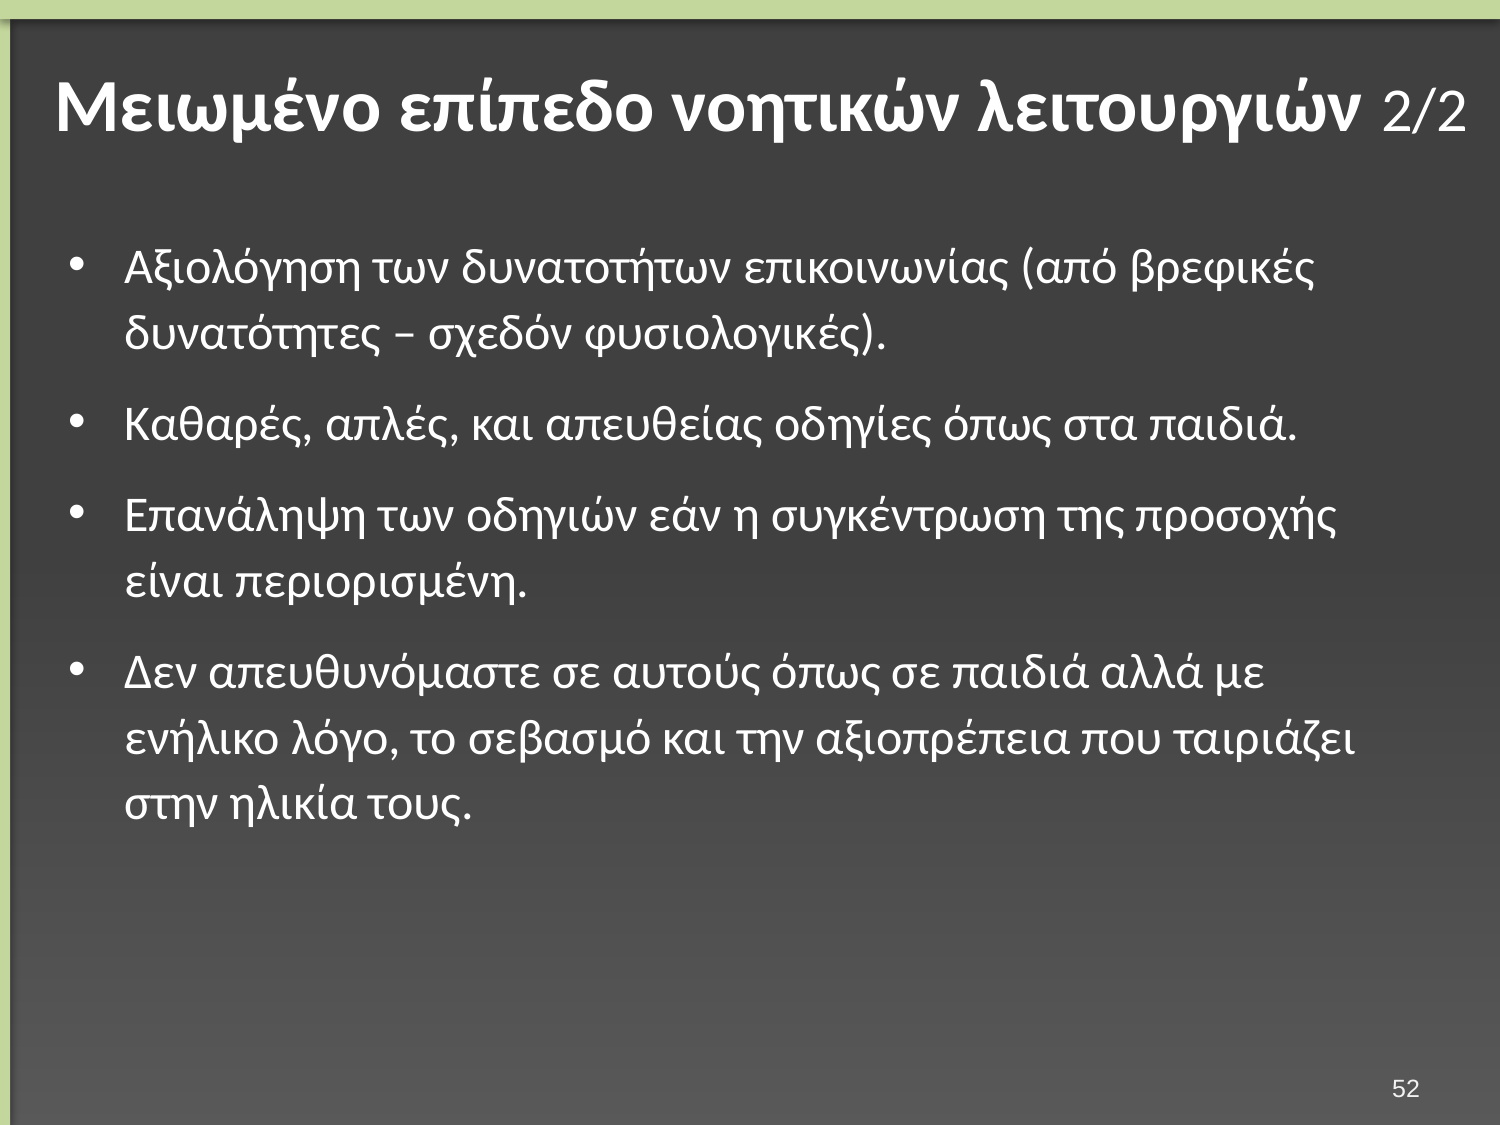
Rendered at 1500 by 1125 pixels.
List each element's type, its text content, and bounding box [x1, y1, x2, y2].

title Μειωμένο επίπεδο νοητικών λειτουργιών 2/2 [10, 19, 1500, 185]
slide_number 51 [1085, 1057, 1436, 1118]
list Αξιολόγηση των δυνατοτήτων επικοινωνίας (από βρεφικές δυνατότητες – σχεδόν φυσιολογικές). Καθαρές, απλές, και απευθείας οδηγίες όπως στα παιδιά. Επανάληψη των οδηγιών εάν η συγκέντρωση της προσοχής είναι περιορισμένη. Δεν απευθυνόμαστε σε αυτούς όπως σε παιδιά αλλά με ενήλικο λόγο, το σεβασμό και την αξιοπρέπεια που ταιριάζει στην ηλικία τους. [53, 219, 1436, 1083]
